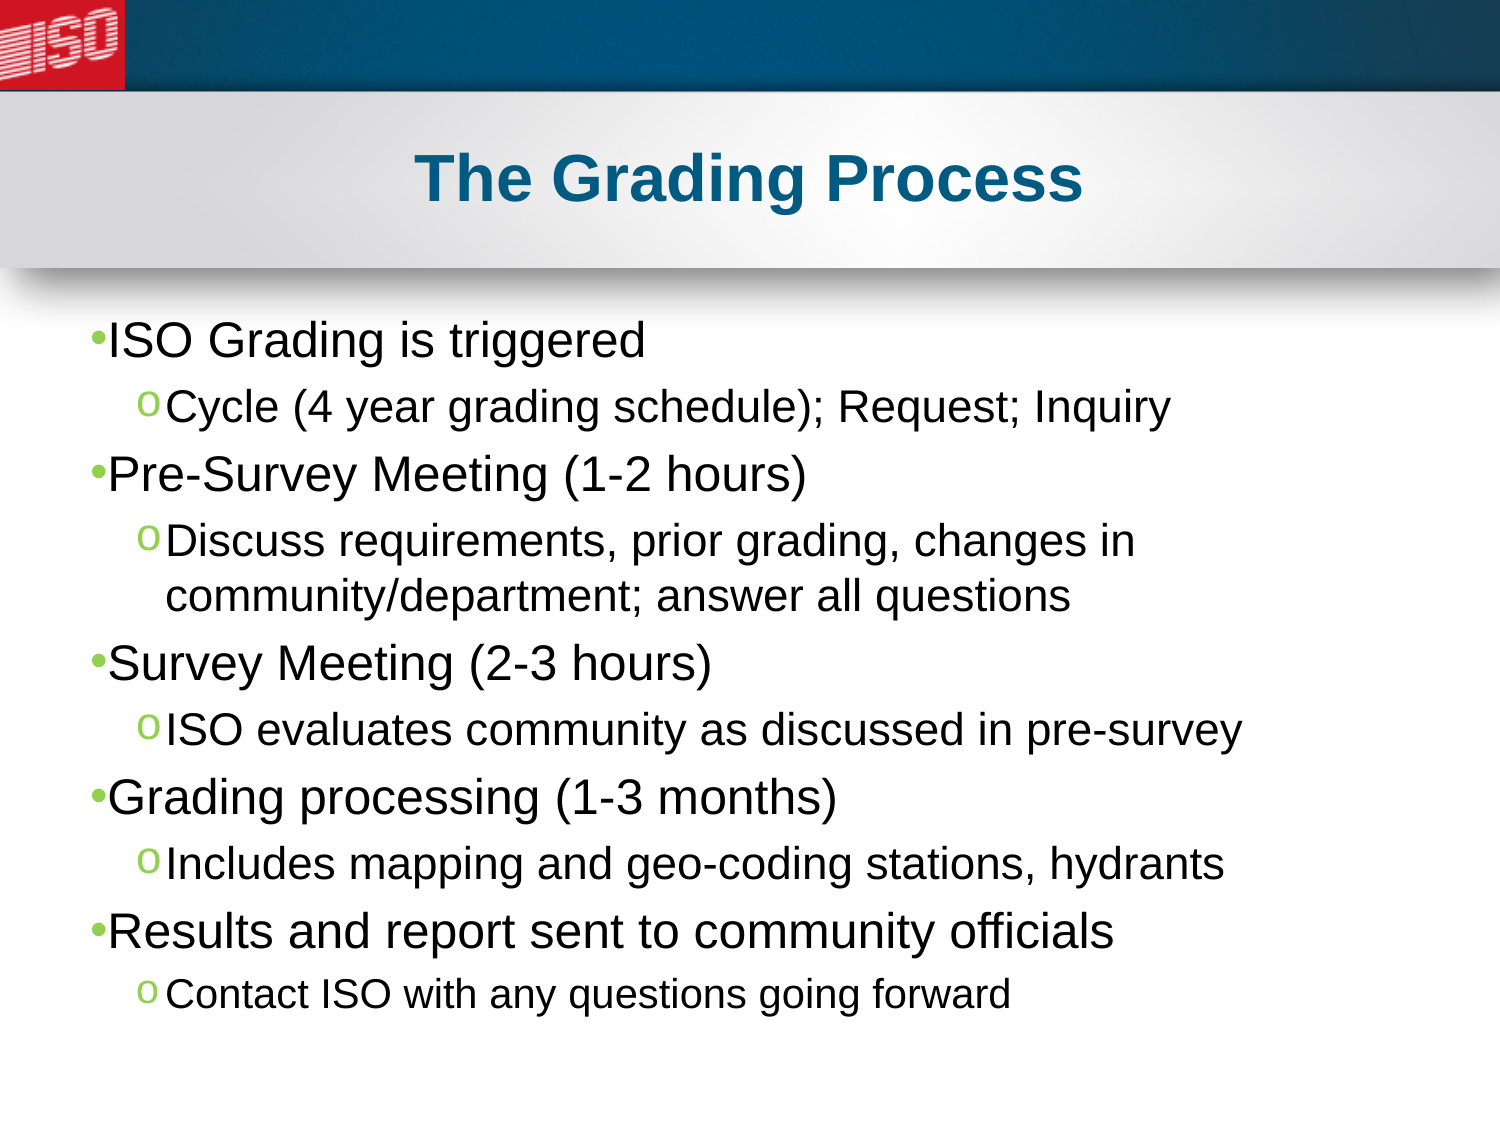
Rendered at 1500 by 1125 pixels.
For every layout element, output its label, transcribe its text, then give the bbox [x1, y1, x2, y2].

picture [0, 0, 1500, 268]
list ISO Grading is triggered Cycle (4 year grading schedule); Request; Inquiry Pre-Survey Meeting (1-2 hours) Discuss requirements, prior grading, changes in community/department; answer all questions Survey Meeting (2-3 hours) ISO evaluates community as discussed in pre-survey Grading processing (1-3 months) Includes mapping and geo-coding stations, hydrants Results and report sent to community officials Contact ISO with any questions going forward [75, 299, 1425, 1050]
title The Grading Process [75, 112, 1425, 238]
